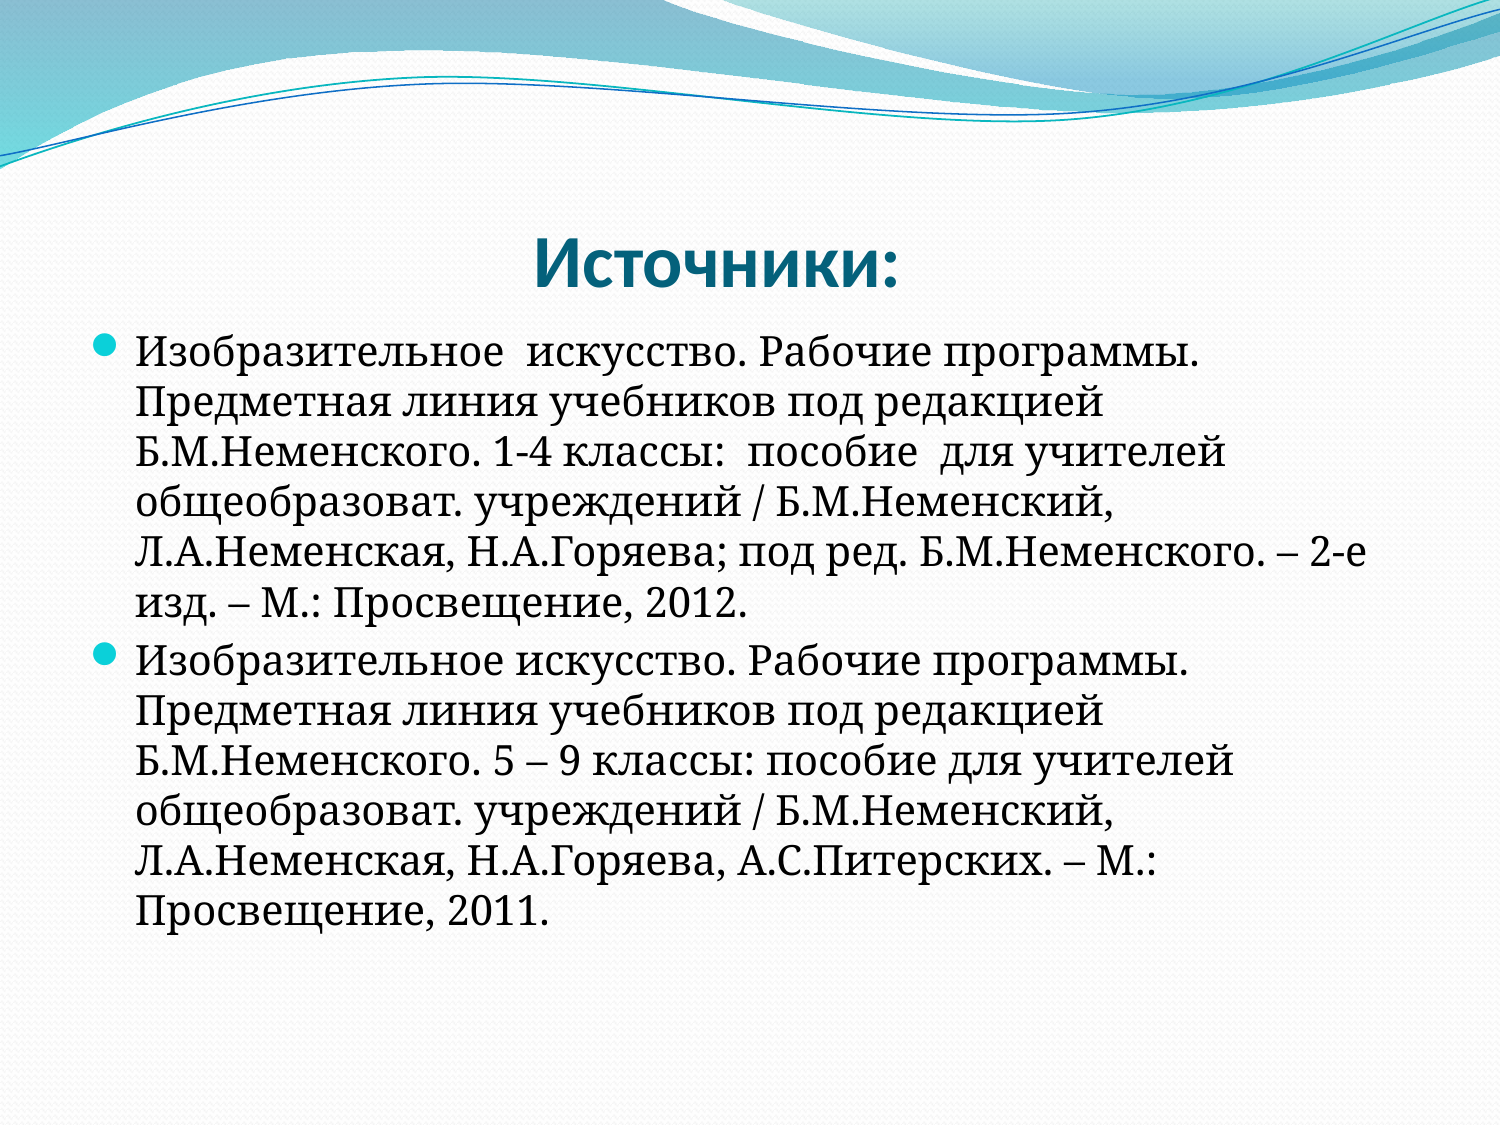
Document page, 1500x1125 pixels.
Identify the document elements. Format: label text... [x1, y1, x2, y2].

list Изобразительное искусство. Рабочие программы. Предметная линия учебников под редакцией Б.М.Неменского. 1-4 классы: пособие для учителей общеобразоват. учреждений / Б.М.Неменский, Л.А.Неменская, Н.А.Горяева; под ред. Б.М.Неменского. – 2-е изд. – М.: Просвещение, 2012. Изобразительное искусство. Рабочие программы. Предметная линия учебников под редакцией Б.М.Неменского. 5 – 9 классы: пособие для учителей общеобразоват. учреждений / Б.М.Неменский, Л.А.Неменская, Н.А.Горяева, А.С.Питерских. – М.: Просвещение, 2011. [75, 317, 1425, 1038]
title Источники: [75, 115, 1425, 303]
